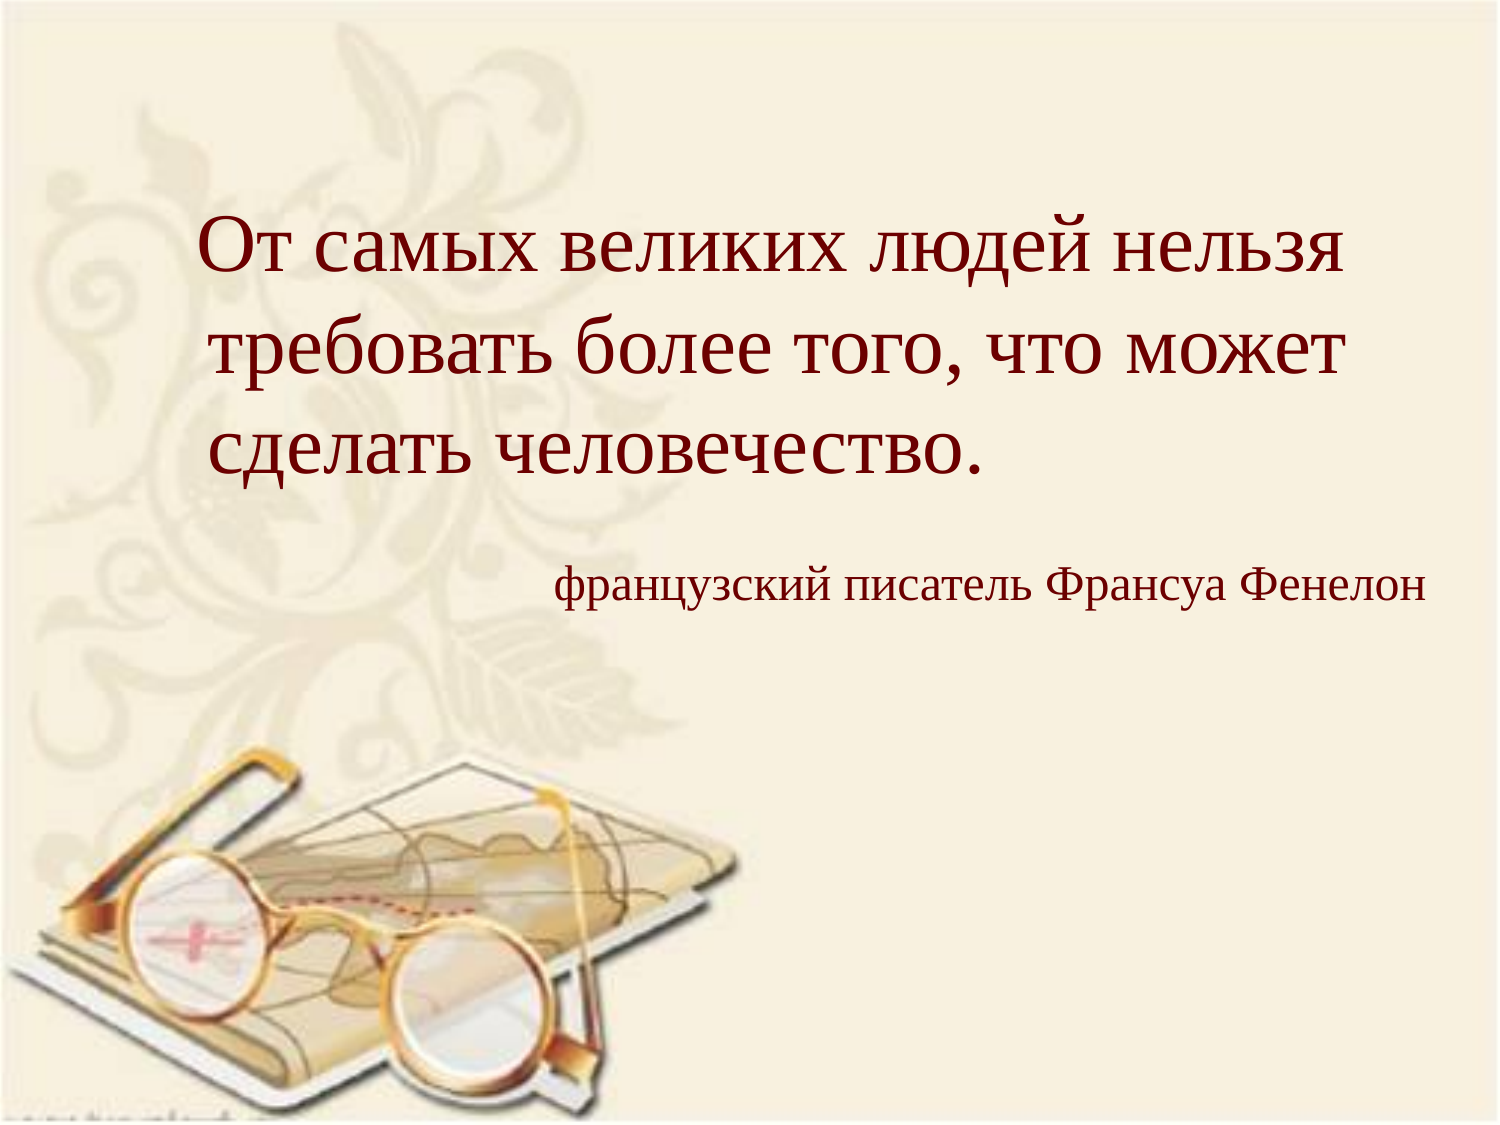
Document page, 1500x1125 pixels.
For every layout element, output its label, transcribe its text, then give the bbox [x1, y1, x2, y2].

list От самых великих людей нельзя требовать более того, что может сделать человечество. французский писатель Франсуа Фенелон [135, 172, 1459, 916]
picture [0, 0, 1500, 1125]
